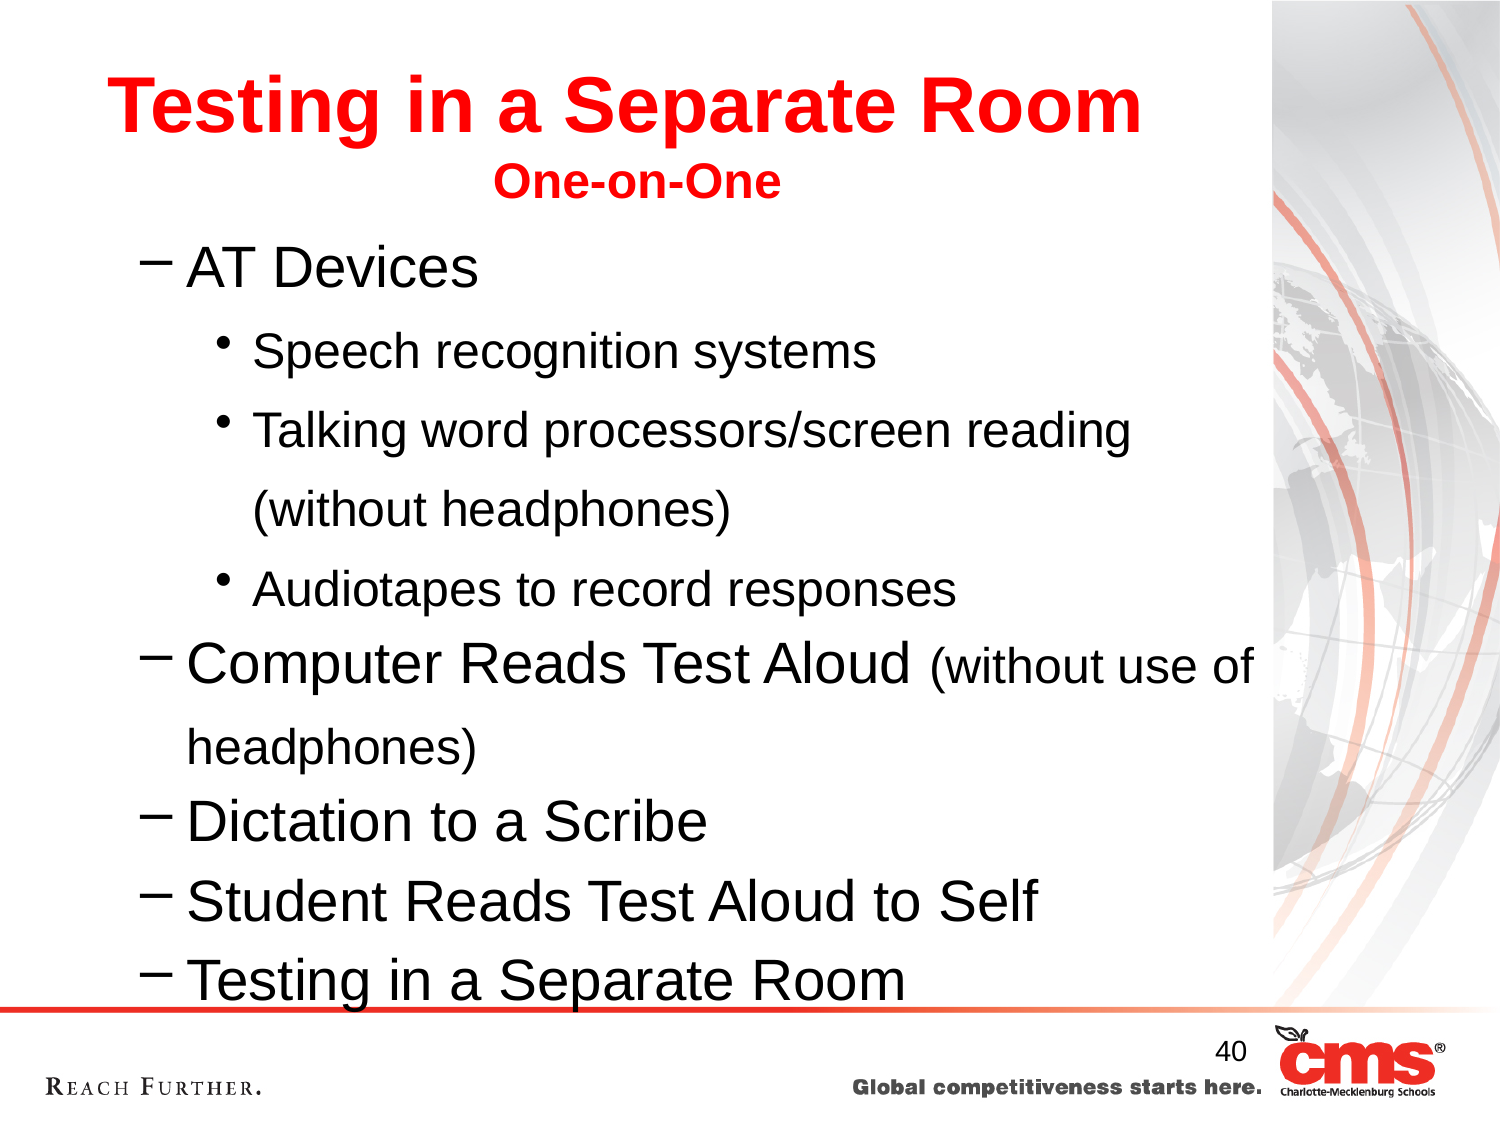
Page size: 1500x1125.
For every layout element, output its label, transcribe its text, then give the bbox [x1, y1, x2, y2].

picture [0, 0, 1500, 1125]
slide_number 40 [949, 1024, 1263, 1101]
list AT Devices Speech recognition systems Talking word processors/screen reading (without headphones) Audiotapes to record responses Computer Reads Test Aloud (without use of headphones) Dictation to a Scribe Student Reads Test Aloud to Self Testing in a Separate Room [49, 212, 1276, 976]
title Testing in a Separate Room One-on-One [0, 49, 1276, 213]
